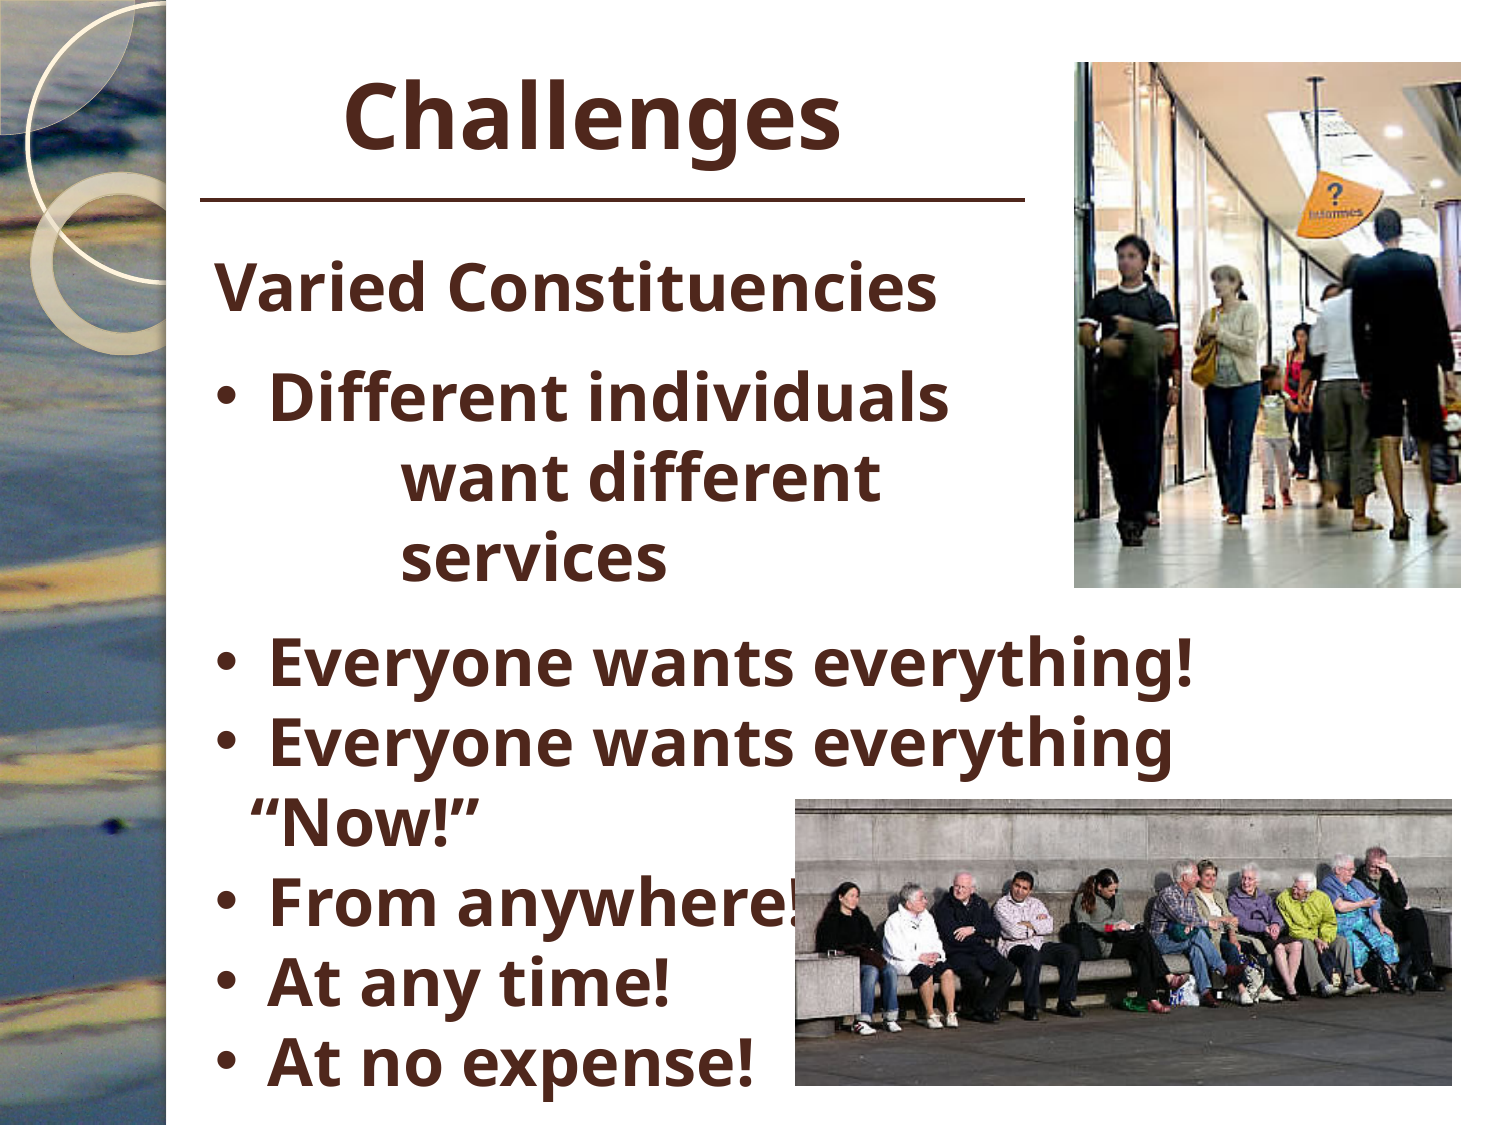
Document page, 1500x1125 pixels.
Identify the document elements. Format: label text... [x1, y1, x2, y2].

picture [136, 0, 164, 4]
picture [794, 799, 1452, 1086]
text_box Varied Constituencies Different individuals want different services [200, 237, 975, 603]
picture [1074, 62, 1461, 588]
picture [53, 241, 160, 332]
text_box Everyone wants everything! Everyone wants everything “Now!” From anywhere! At any time! At no expense! [200, 612, 1425, 1107]
picture [0, 134, 166, 1125]
list Challenges [174, 49, 976, 213]
picture [32, 13, 160, 207]
picture [62, 195, 160, 280]
